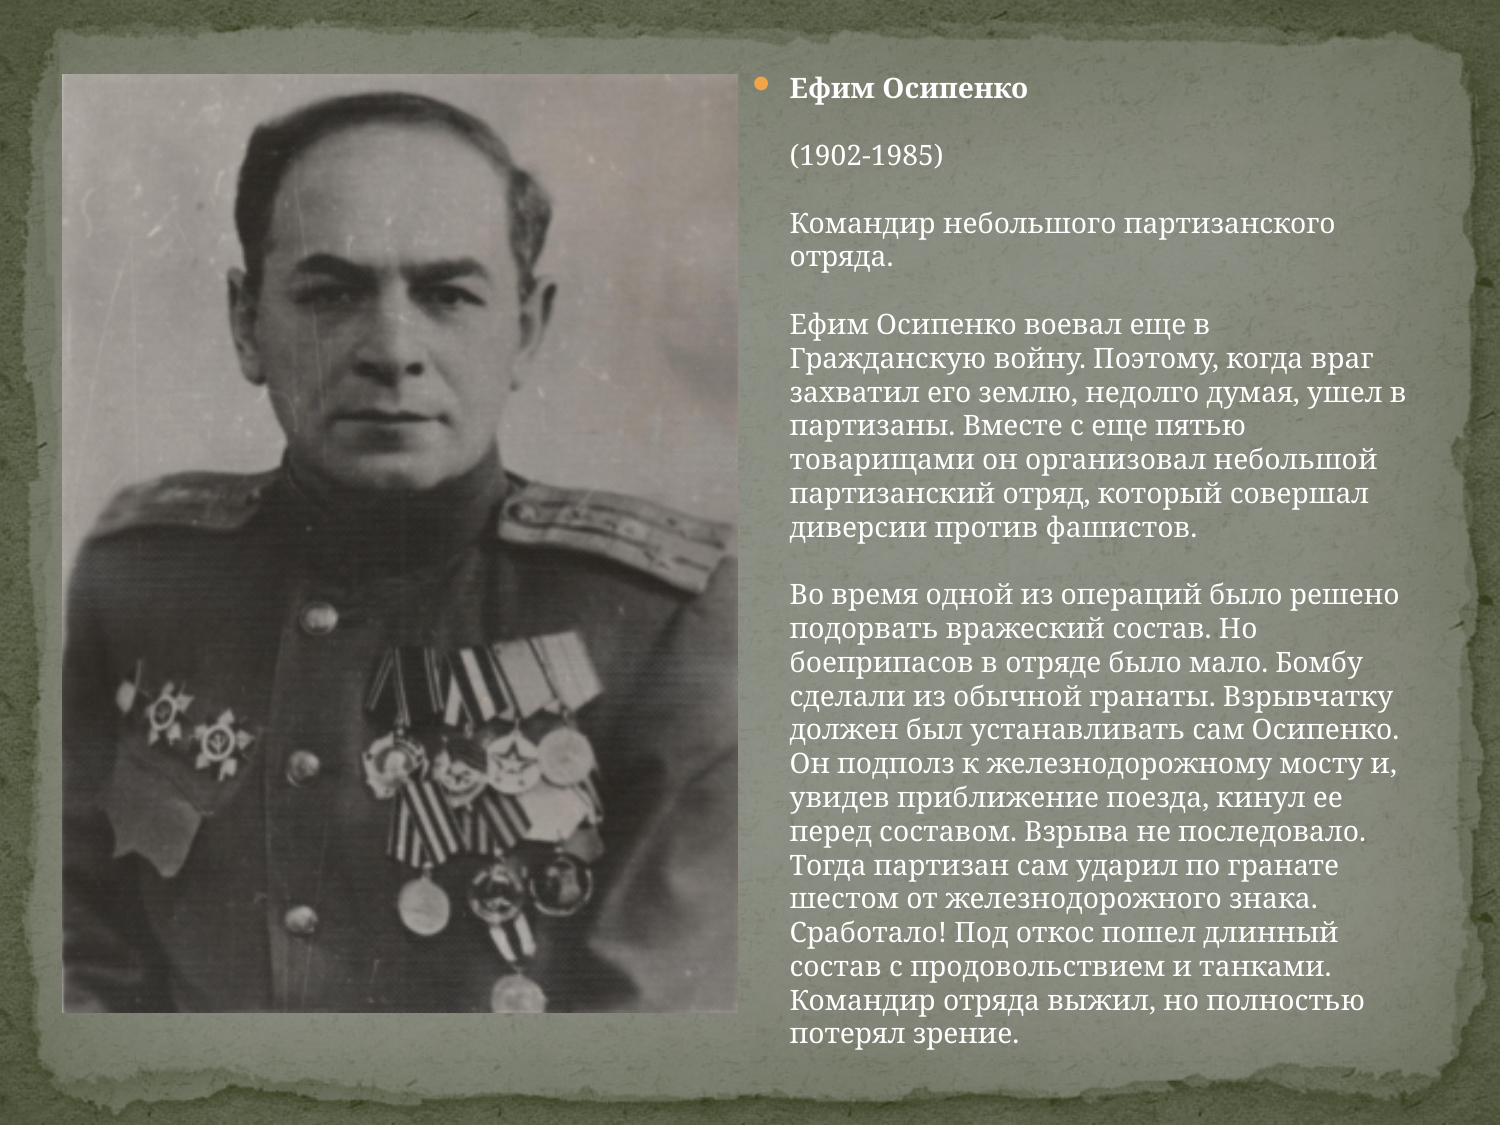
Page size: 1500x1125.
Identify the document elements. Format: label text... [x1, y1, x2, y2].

list Ефим Осипенко (1902-1985) Командир небольшого партизанского отряда. Ефим Осипенко воевал еще в Гражданскую войну. Поэтому, когда враг захватил его землю, недолго думая, ушел в партизаны. Вместе с еще пятью товарищами он организовал небольшой партизанский отряд, который совершал диверсии против фашистов. Во время одной из операций было решено подорвать вражеский состав. Но боеприпасов в отряде было мало. Бомбу сделали из обычной гранаты. Взрывчатку должен был устанавливать сам Осипенко. Он подполз к железнодорожному мосту и, увидев приближение поезда, кинул ее перед составом. Взрыва не последовало. Тогда партизан сам ударил по гранате шестом от железнодорожного знака. Сработало! Под откос пошел длинный состав с продовольствием и танками. Командир отряда выжил, но полностью потерял зрение. [737, 62, 1425, 1075]
picture [62, 74, 738, 1013]
